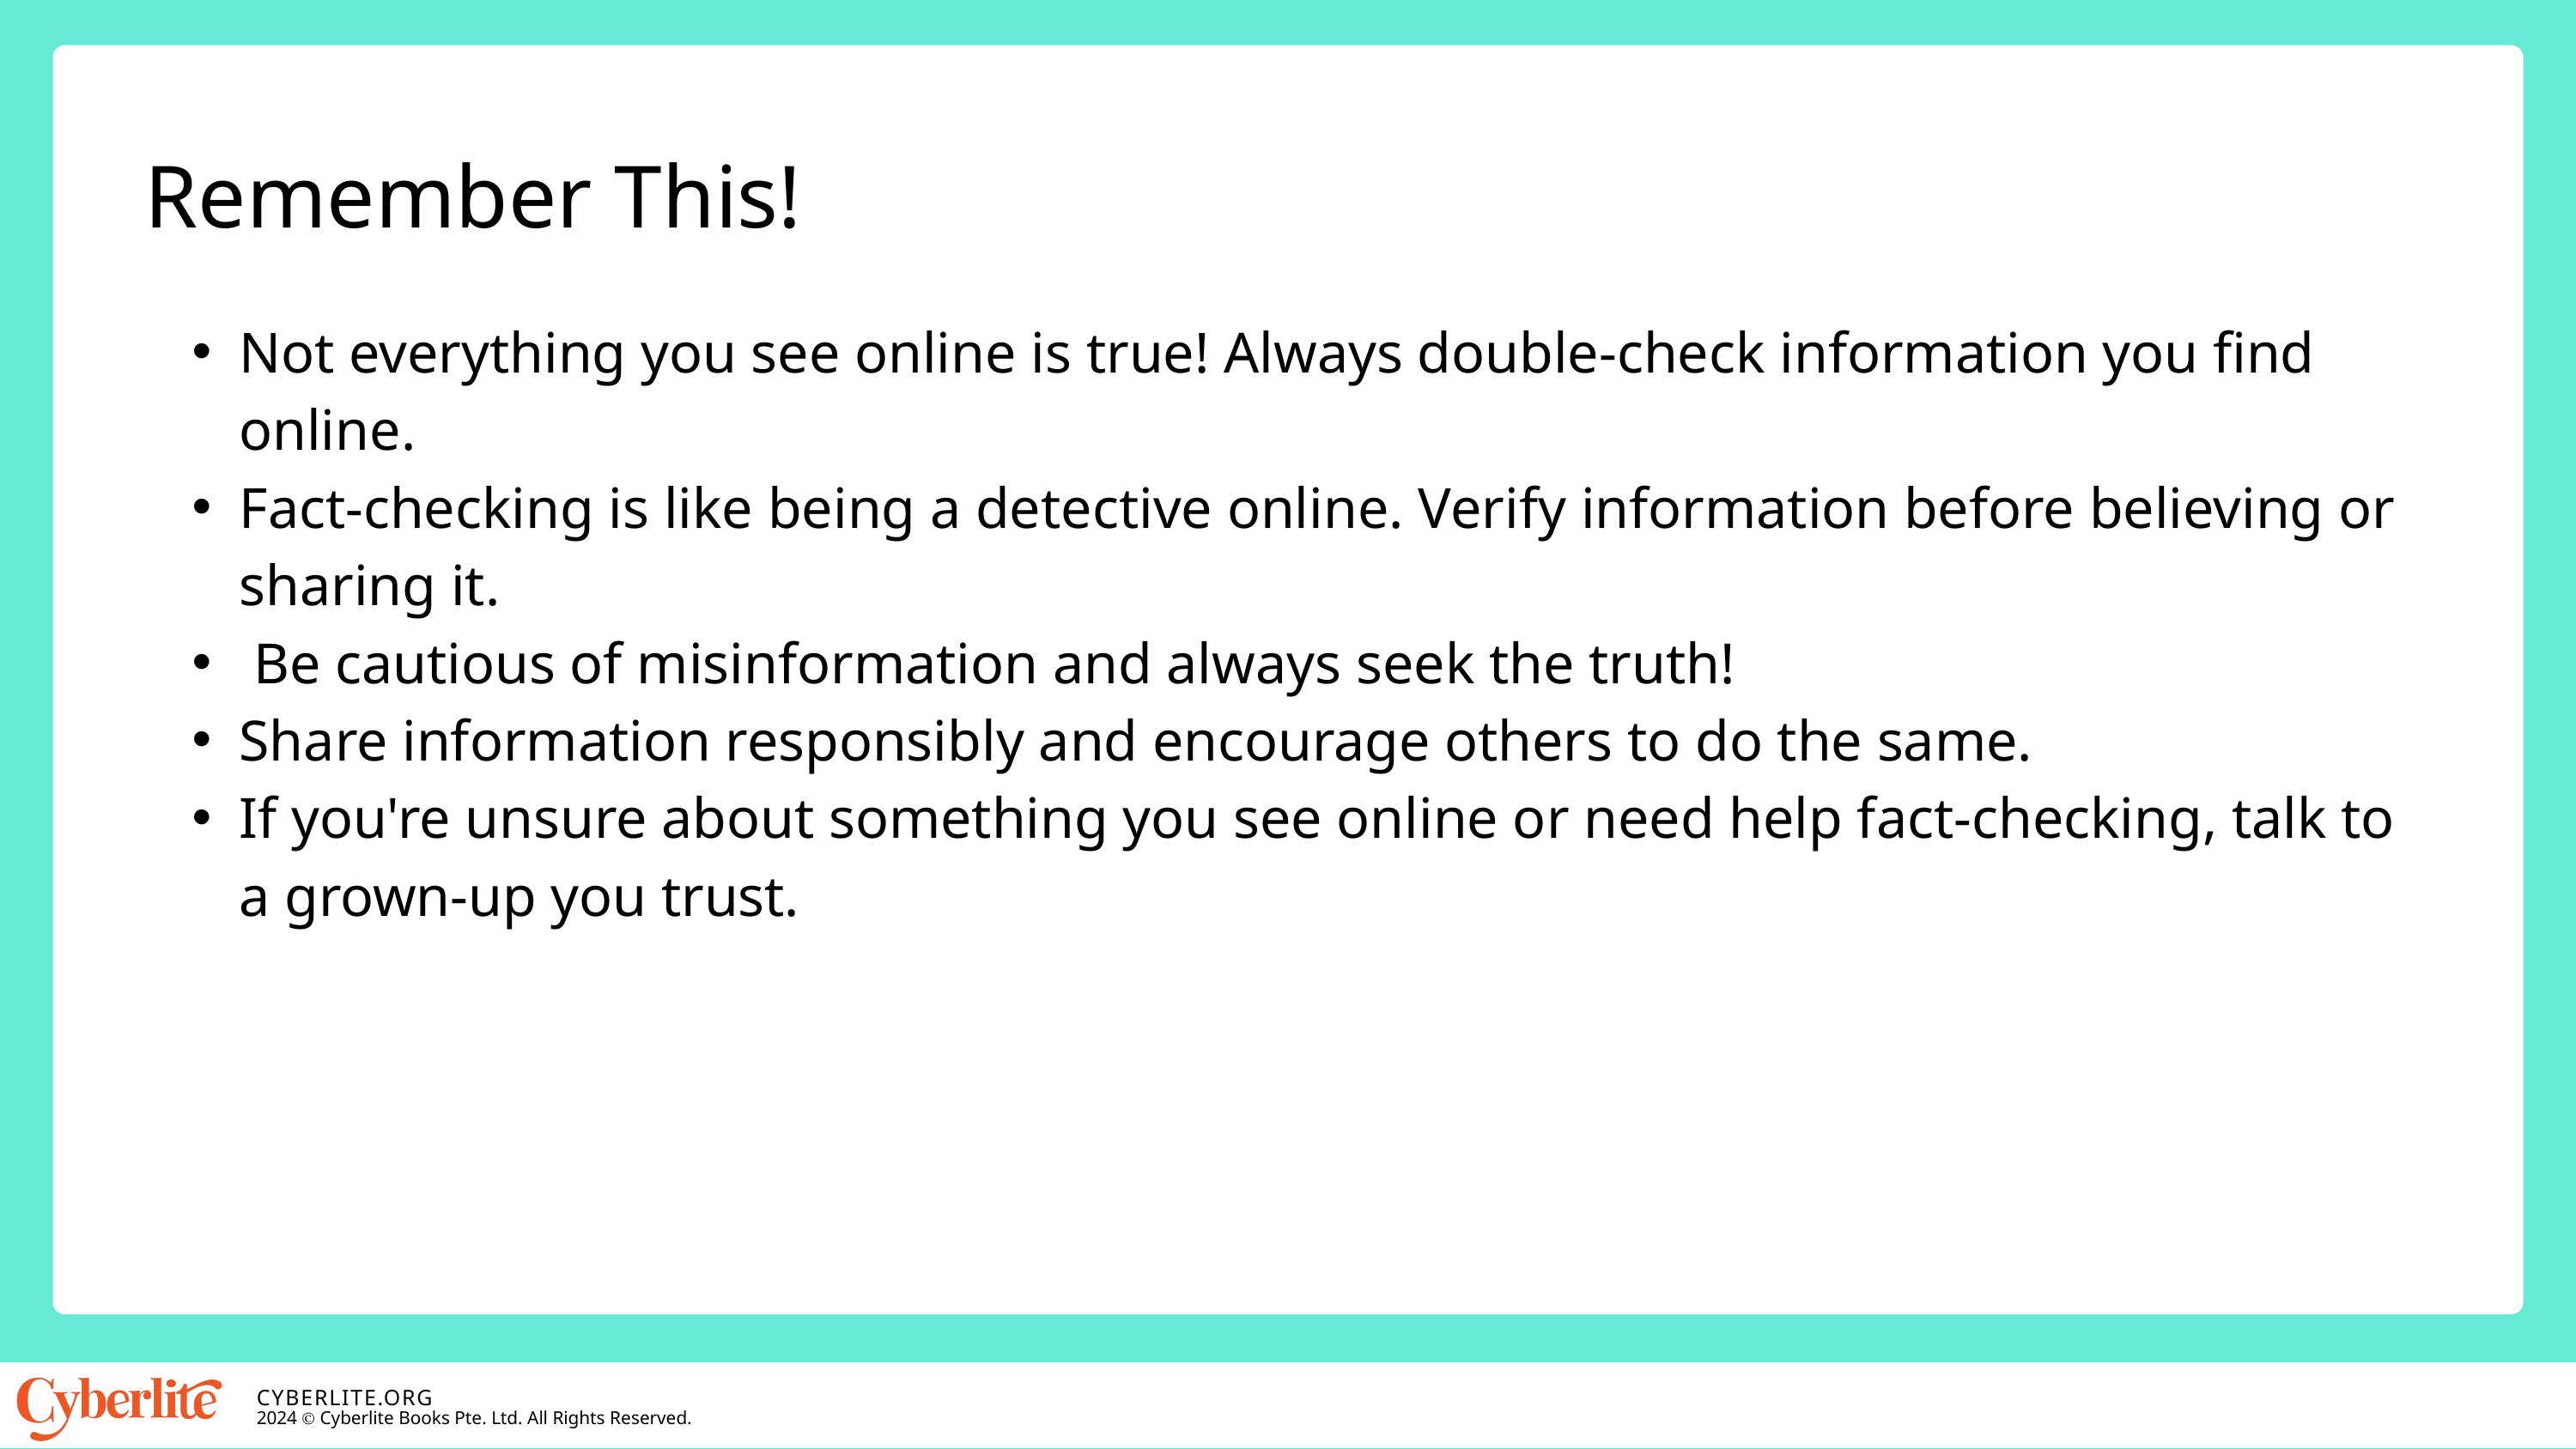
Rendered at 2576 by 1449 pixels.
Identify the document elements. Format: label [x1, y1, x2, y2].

picture [0, 1361, 239, 1449]
text_box [52, 45, 2524, 1315]
